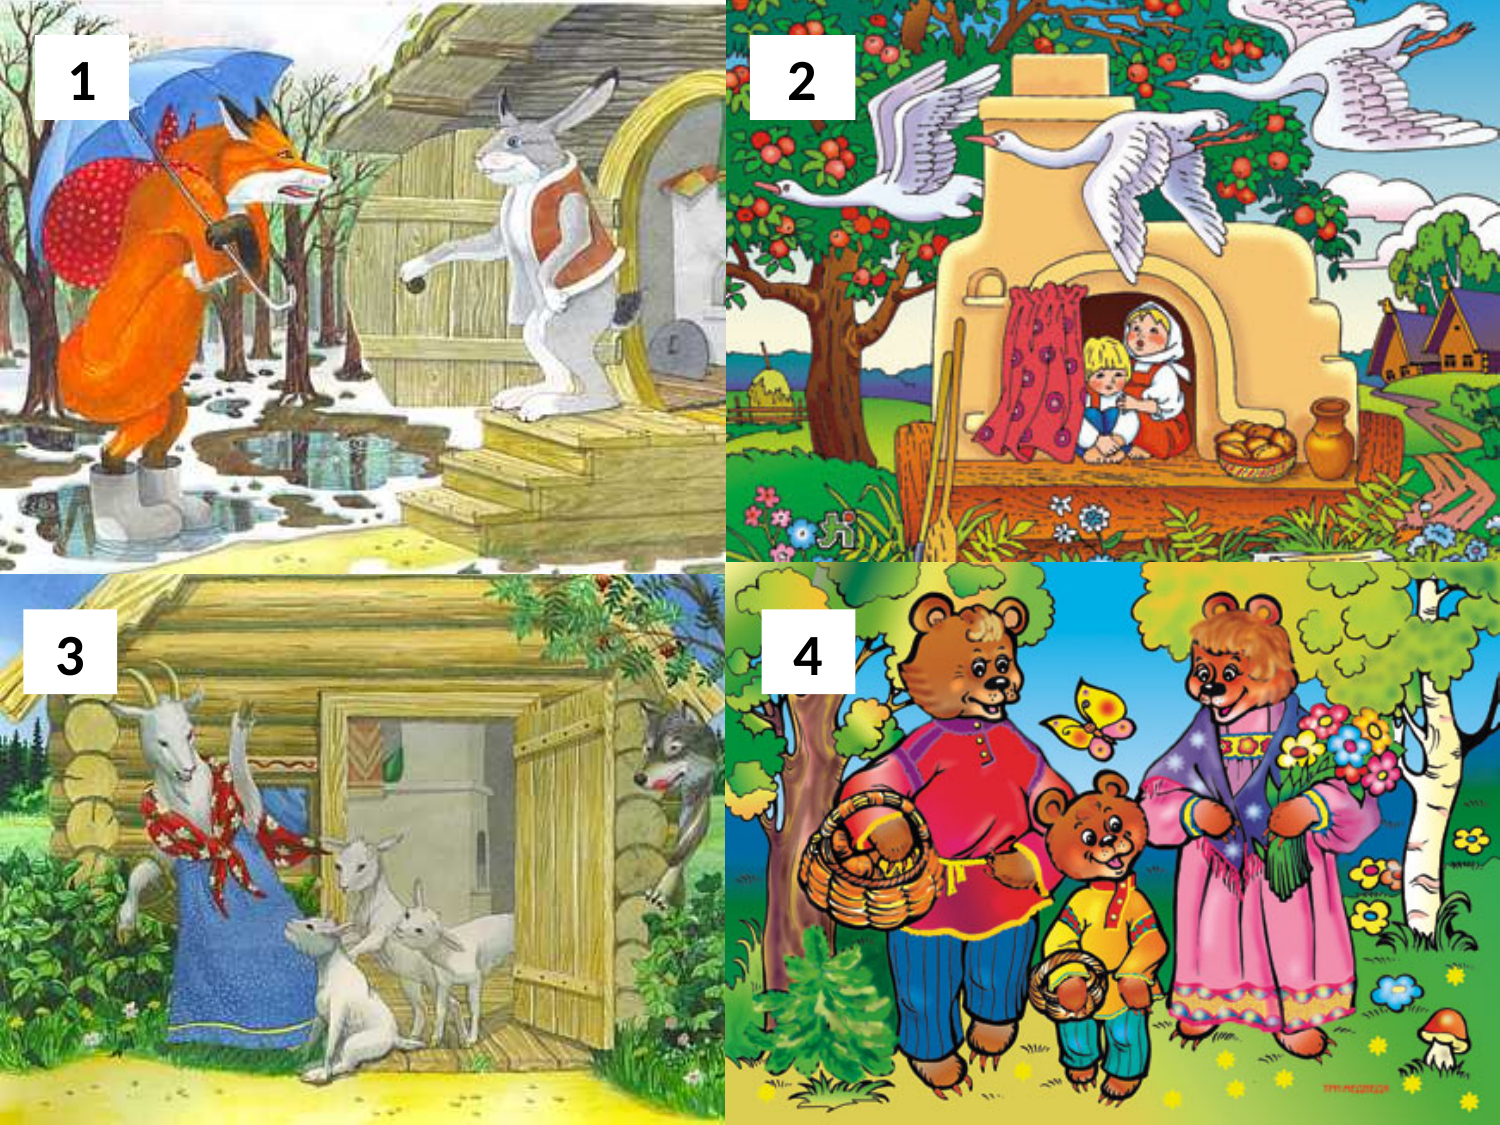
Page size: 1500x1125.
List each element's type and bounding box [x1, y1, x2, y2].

list [725, 562, 1500, 1125]
picture [0, 0, 1500, 1125]
